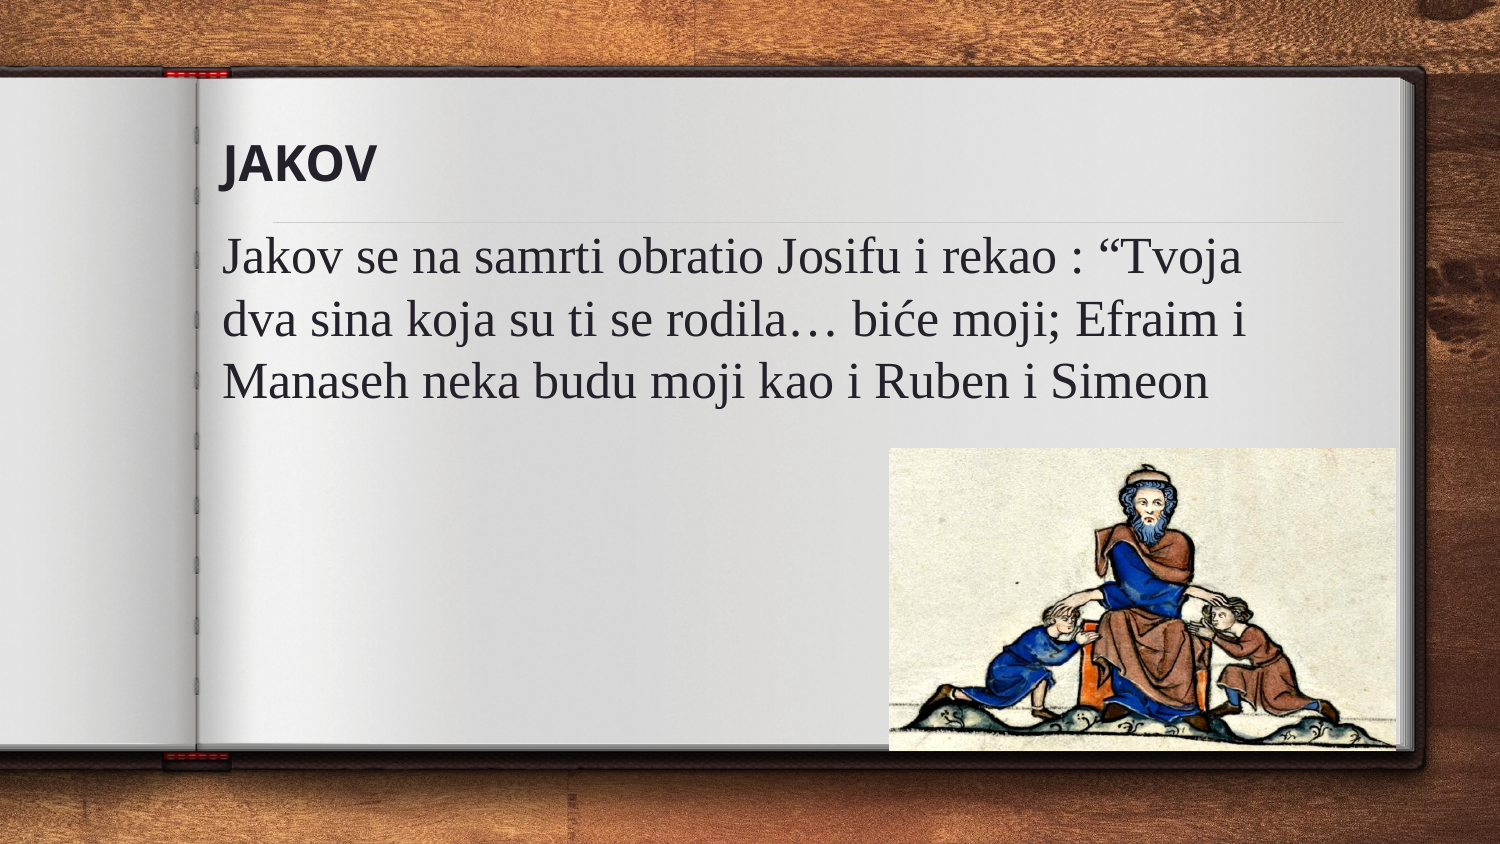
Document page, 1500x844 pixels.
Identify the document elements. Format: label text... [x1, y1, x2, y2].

list Jakov se na samrti obratio Josifu i rekao : “Tvoja dva sina koja su ti se rodila… biće moji; Efraim i Manaseh neka budu moji kao i Ruben i Simeon [207, 206, 1293, 706]
title JAKOV [207, 92, 1293, 206]
picture [0, 0, 1500, 844]
